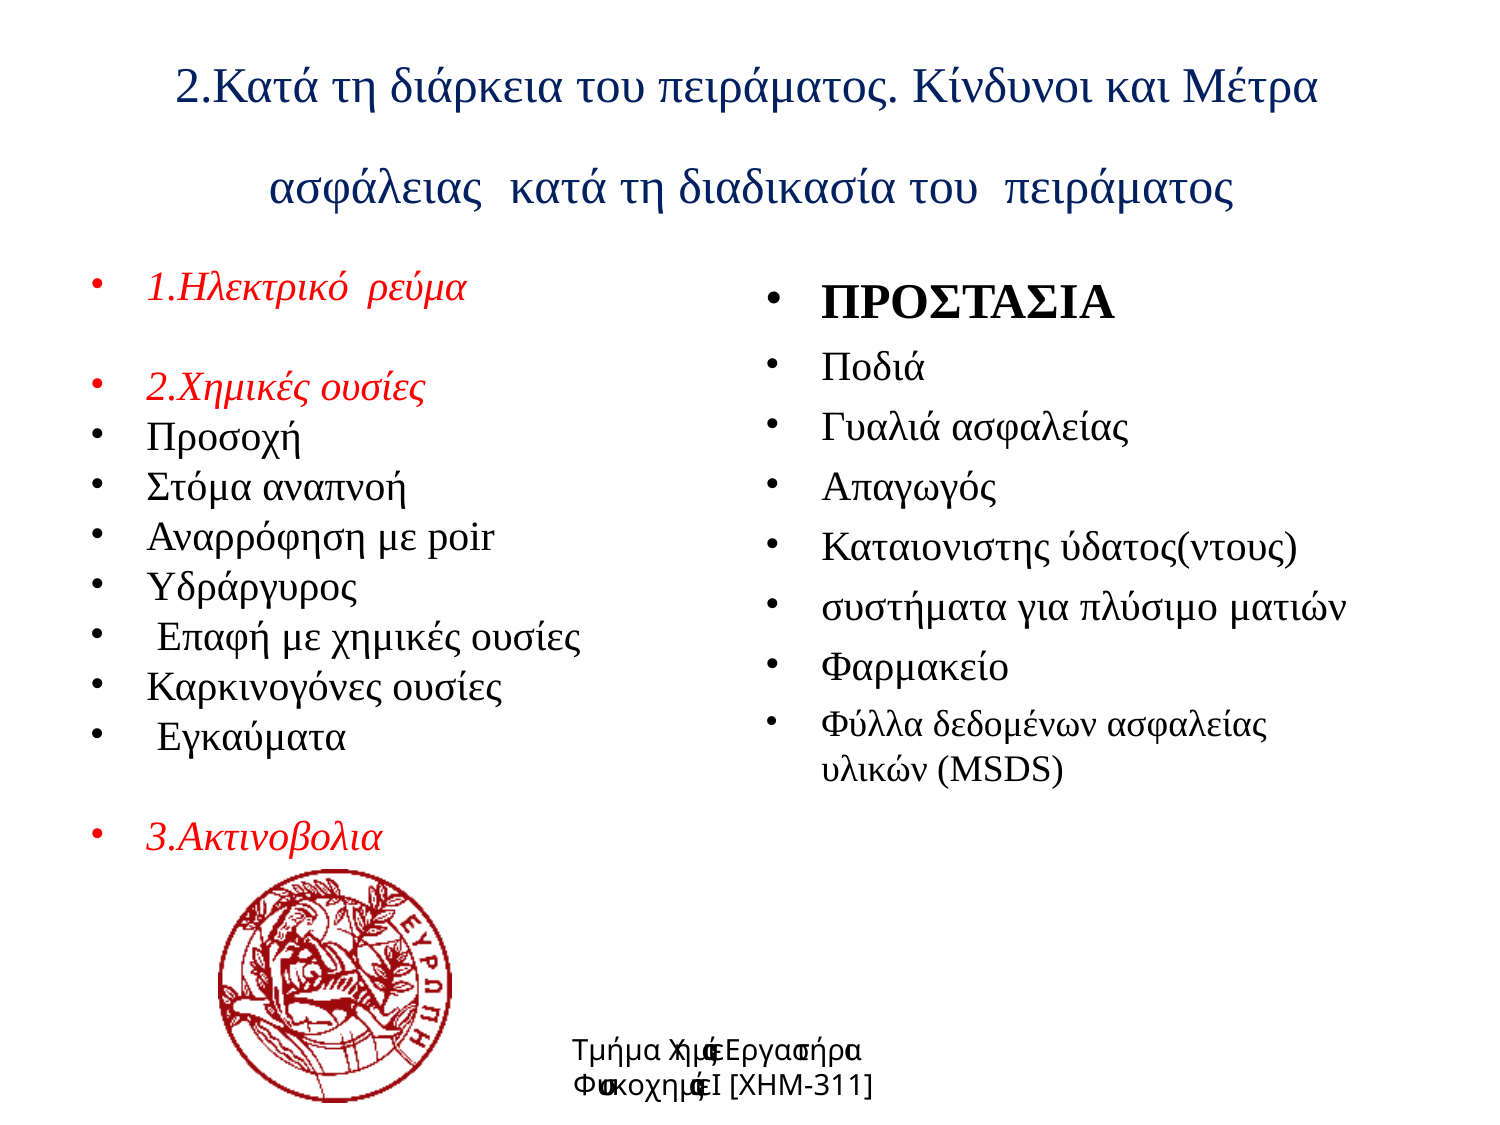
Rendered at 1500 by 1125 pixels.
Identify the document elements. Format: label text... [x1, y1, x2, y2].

text_box 3.Ακτινοβολια [87, 806, 385, 859]
text_box Τμήμα Χημείας Εργαστήρια Φυσικοχημείας Ι [ΧΗΜ-311] [570, 1029, 930, 1102]
text_box 2.Χημικές ουσίες Προσοχή Στόμα αναπνοή Αναρρόφηση με poir Yδράργυρος Επαφή με χημικές ουσίες Καρκινογόνες ουσίες Εγκαύματα [87, 356, 584, 759]
title 2.Κατά τη διάρκεια του πειράματος. Κίνδυνοι και Μέτρα [173, 49, 1327, 240]
text_box ασφάλειας κατά τη διαδικασία του πειράματος [266, 151, 1234, 214]
text_box ΠΡΟΣΤΑΣΙΑ Ποδιά Γυαλιά ασφαλείας Απαγωγός Καταιονιστης ύδατος(ντους) συστήματα για πλύσιμο ματιών Φαρμακείο Φύλλα δεδομένων ασφαλείας υλικών (MSDS) [762, 253, 1351, 789]
text_box 1.Ηλεκτρικό ρεύμα [87, 256, 471, 309]
picture [218, 869, 452, 1103]
